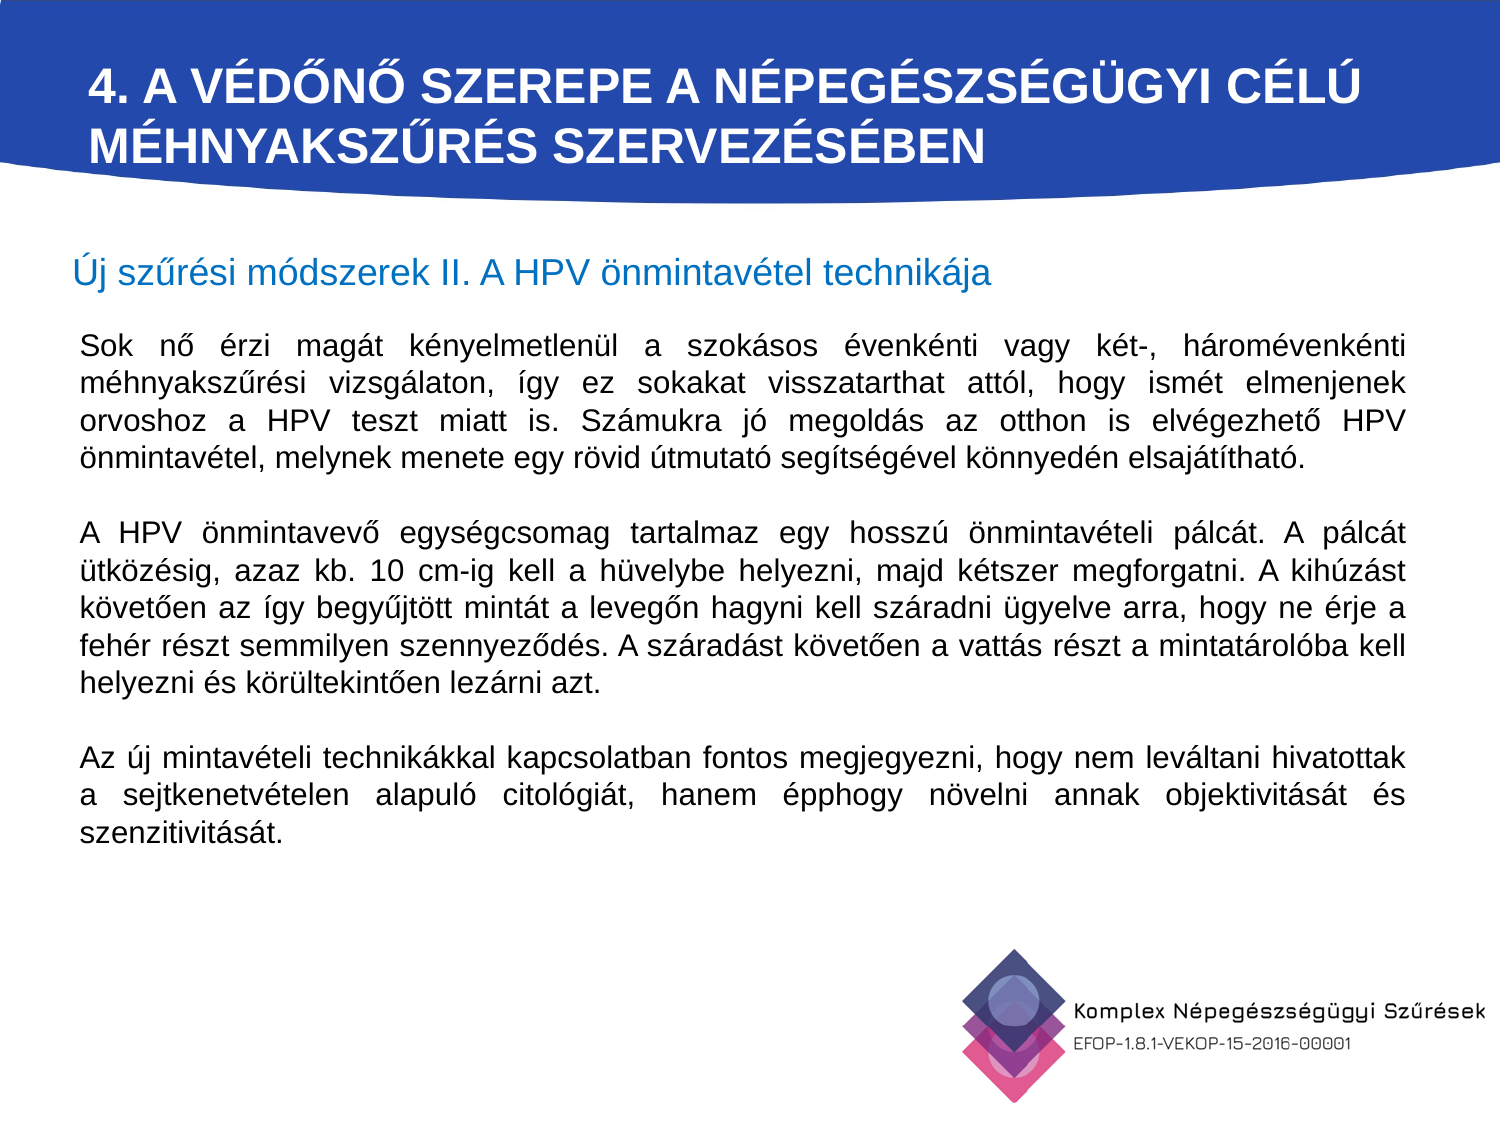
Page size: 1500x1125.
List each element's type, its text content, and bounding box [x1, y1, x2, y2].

text_box Sok nő érzi magát kényelmetlenül a szokásos évenkénti vagy két-, háromévenkénti méhnyakszűrési vizsgálaton, így ez sokakat visszatarthat attól, hogy ismét elmenjenek orvoshoz a HPV teszt miatt is. Számukra jó megoldás az otthon is elvégezhető HPV önmintavétel, melynek menete egy rövid útmutató segítségével könnyedén elsajátítható. A HPV önmintavevő egységcsomag tartalmaz egy hosszú önmintavételi pálcát. A pálcát ütközésig, azaz kb. 10 cm-ig kell a hüvelybe helyezni, majd kétszer megforgatni. A kihúzást követően az így begyűjtött mintát a levegőn hagyni kell száradni ügyelve arra, hogy ne érje a fehér részt semmilyen szennyeződés. A száradást követően a vattás részt a mintatárolóba kell helyezni és körültekintően lezárni azt. Az új mintavételi technikákkal kapcsolatban fontos megjegyezni, hogy nem leváltani hivatottak a sejtkenetvételen alapuló citológiát, hanem épphogy növelni annak objektivitását és szenzitivitását. [64, 317, 1424, 857]
title 4. A védőnő szerepe a népegészségügyi célú méhnyakszűrés szervezésében [73, 42, 1400, 185]
text_box Új szűrési módszerek II. A HPV önmintavétel technikája [57, 240, 1416, 300]
picture [0, 0, 1500, 1125]
